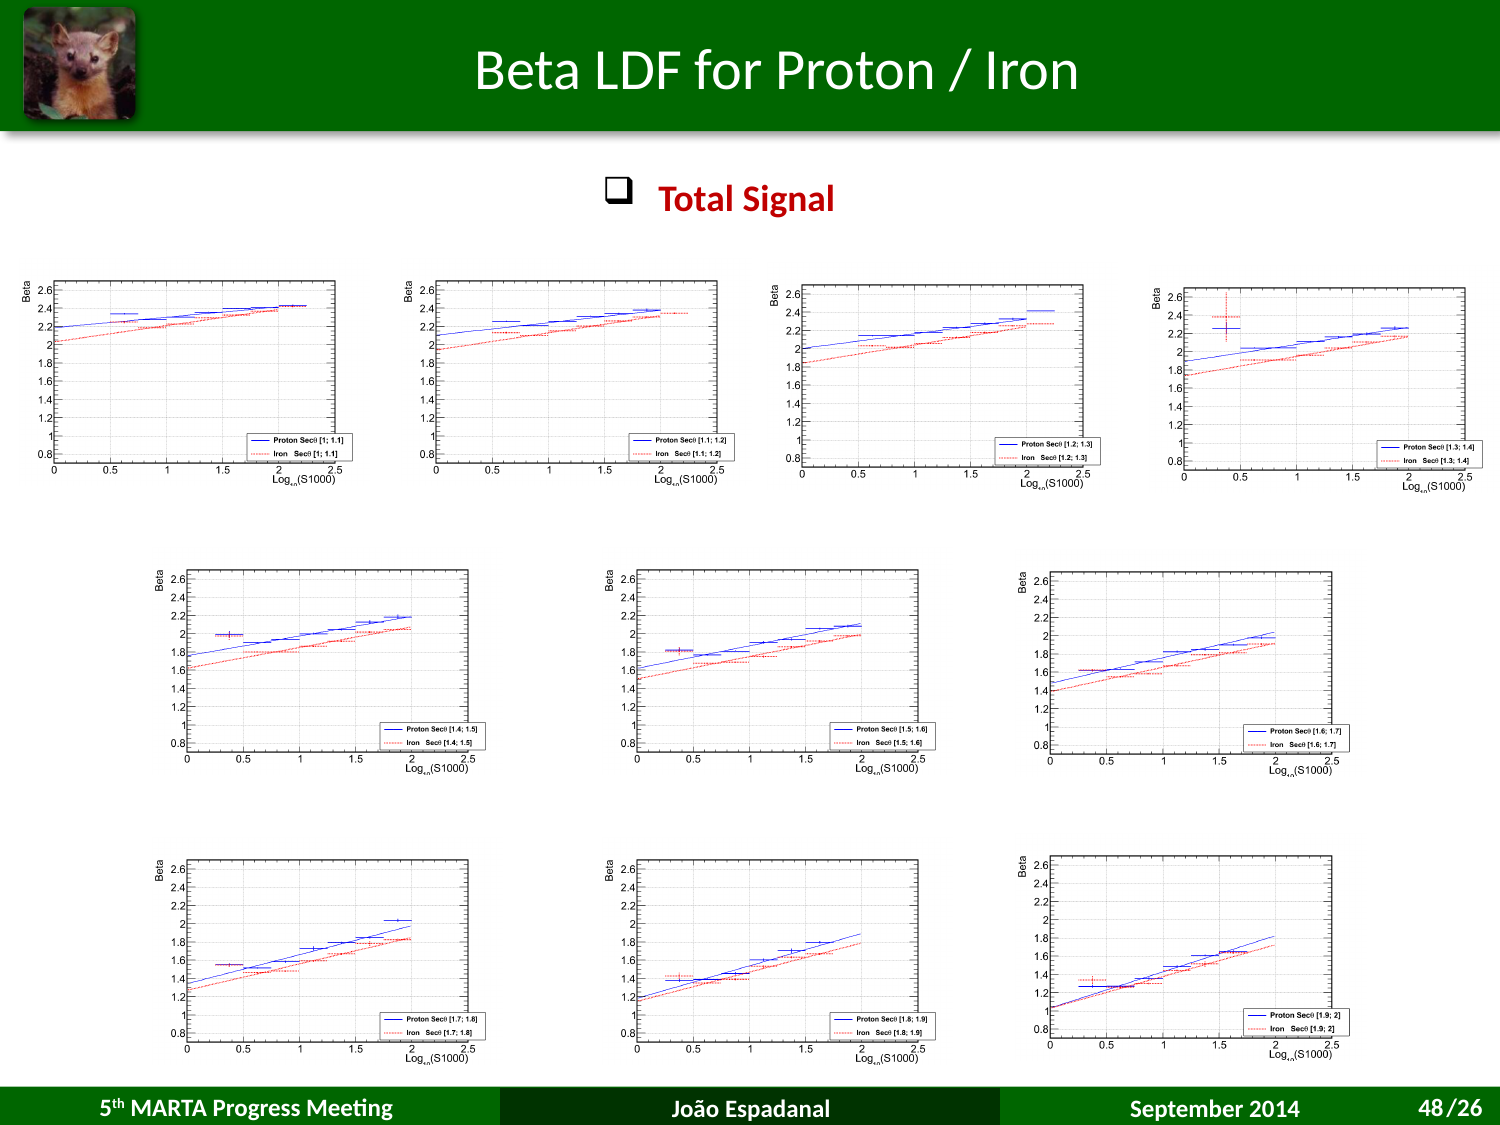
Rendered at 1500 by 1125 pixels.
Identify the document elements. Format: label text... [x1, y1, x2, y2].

slide_number 48 [1382, 1088, 1459, 1125]
picture [19, 258, 371, 486]
picture [602, 837, 954, 1065]
picture [152, 837, 504, 1065]
text_box Total Signal [602, 172, 957, 230]
picture [767, 261, 1119, 490]
title Beta LDF for Proton / Iron [200, 13, 1355, 120]
picture [1015, 549, 1367, 778]
picture [401, 258, 753, 486]
picture [1015, 833, 1367, 1062]
picture [1149, 265, 1500, 494]
picture [601, 547, 953, 776]
picture [23, 6, 136, 120]
picture [152, 547, 504, 776]
